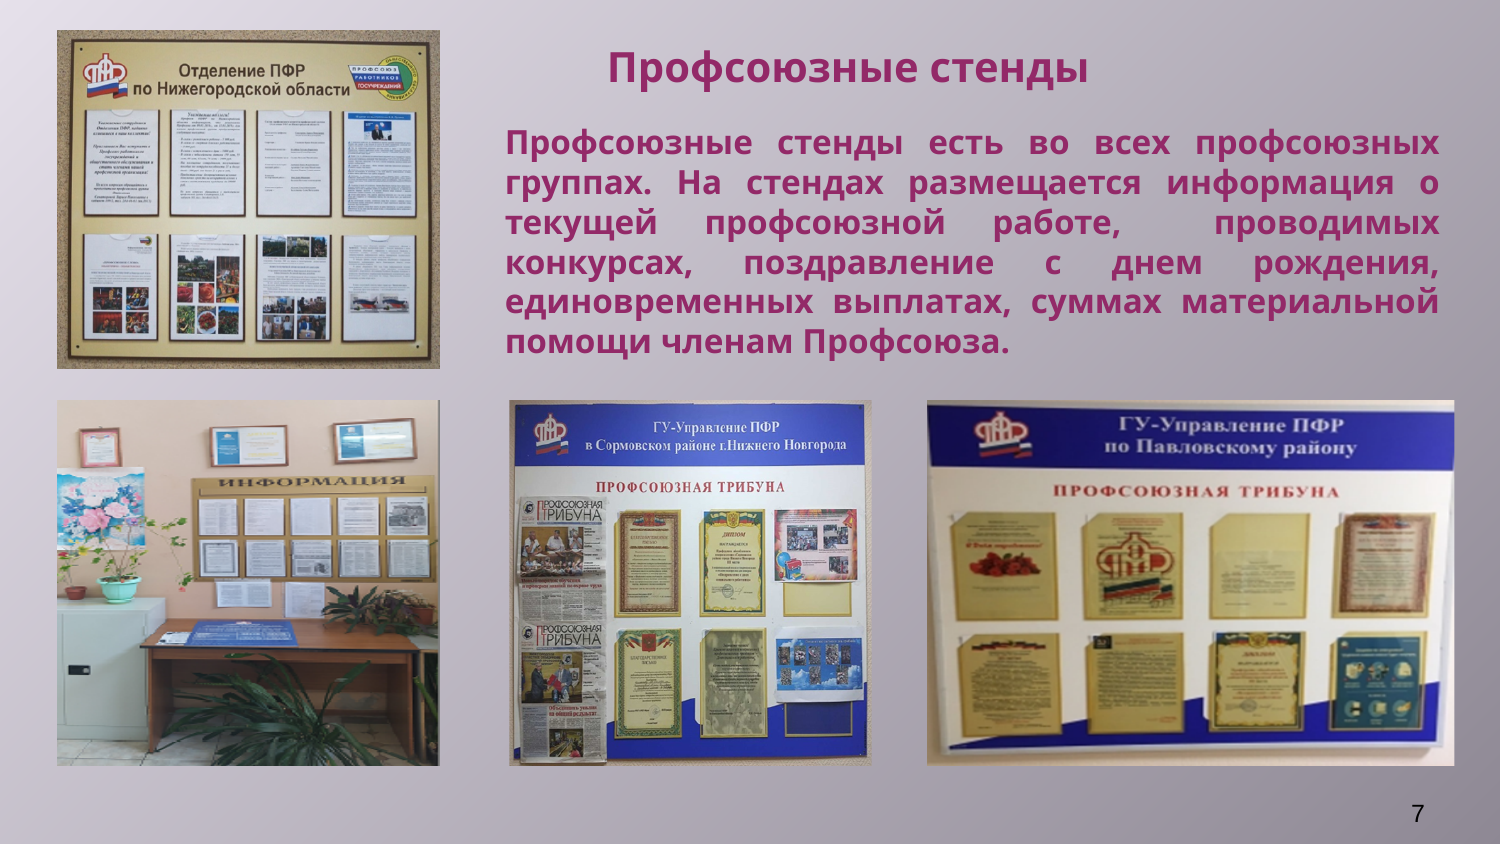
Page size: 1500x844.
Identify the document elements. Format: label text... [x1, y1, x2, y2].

picture [56, 400, 440, 766]
text_box Профсоюзные стенды есть во всех профсоюзных группах. На стендах размещается информация о текущей профсоюзной работе, проводимых конкурсах, поздравление с днем рождения, единовременных выплатах, суммах материальной помощи членам Профсоюза. [490, 112, 1456, 369]
slide_number 7 [1299, 811, 1425, 835]
picture [509, 400, 872, 766]
picture [56, 29, 440, 370]
picture [926, 400, 1455, 766]
text_box Профсоюзные стенды [360, 16, 1337, 115]
